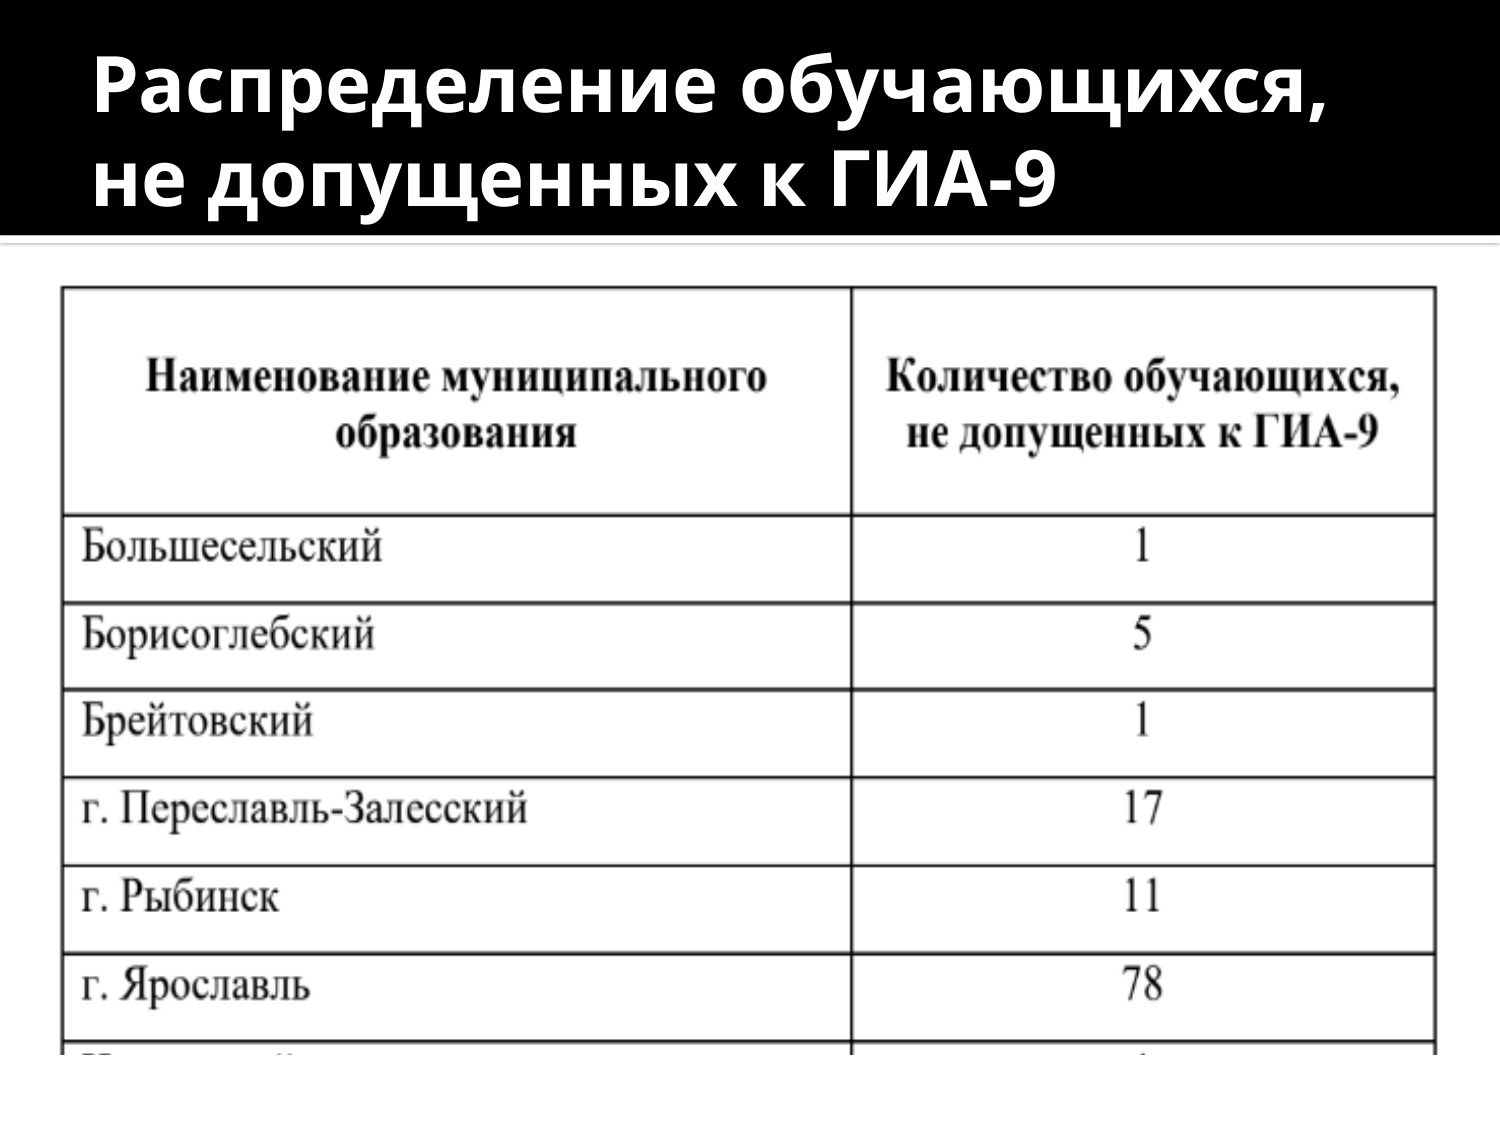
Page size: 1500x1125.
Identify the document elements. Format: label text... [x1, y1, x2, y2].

title Распределение обучающихся, не допущенных к ГИА-9 [75, 25, 1425, 231]
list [0, 257, 1500, 1055]
